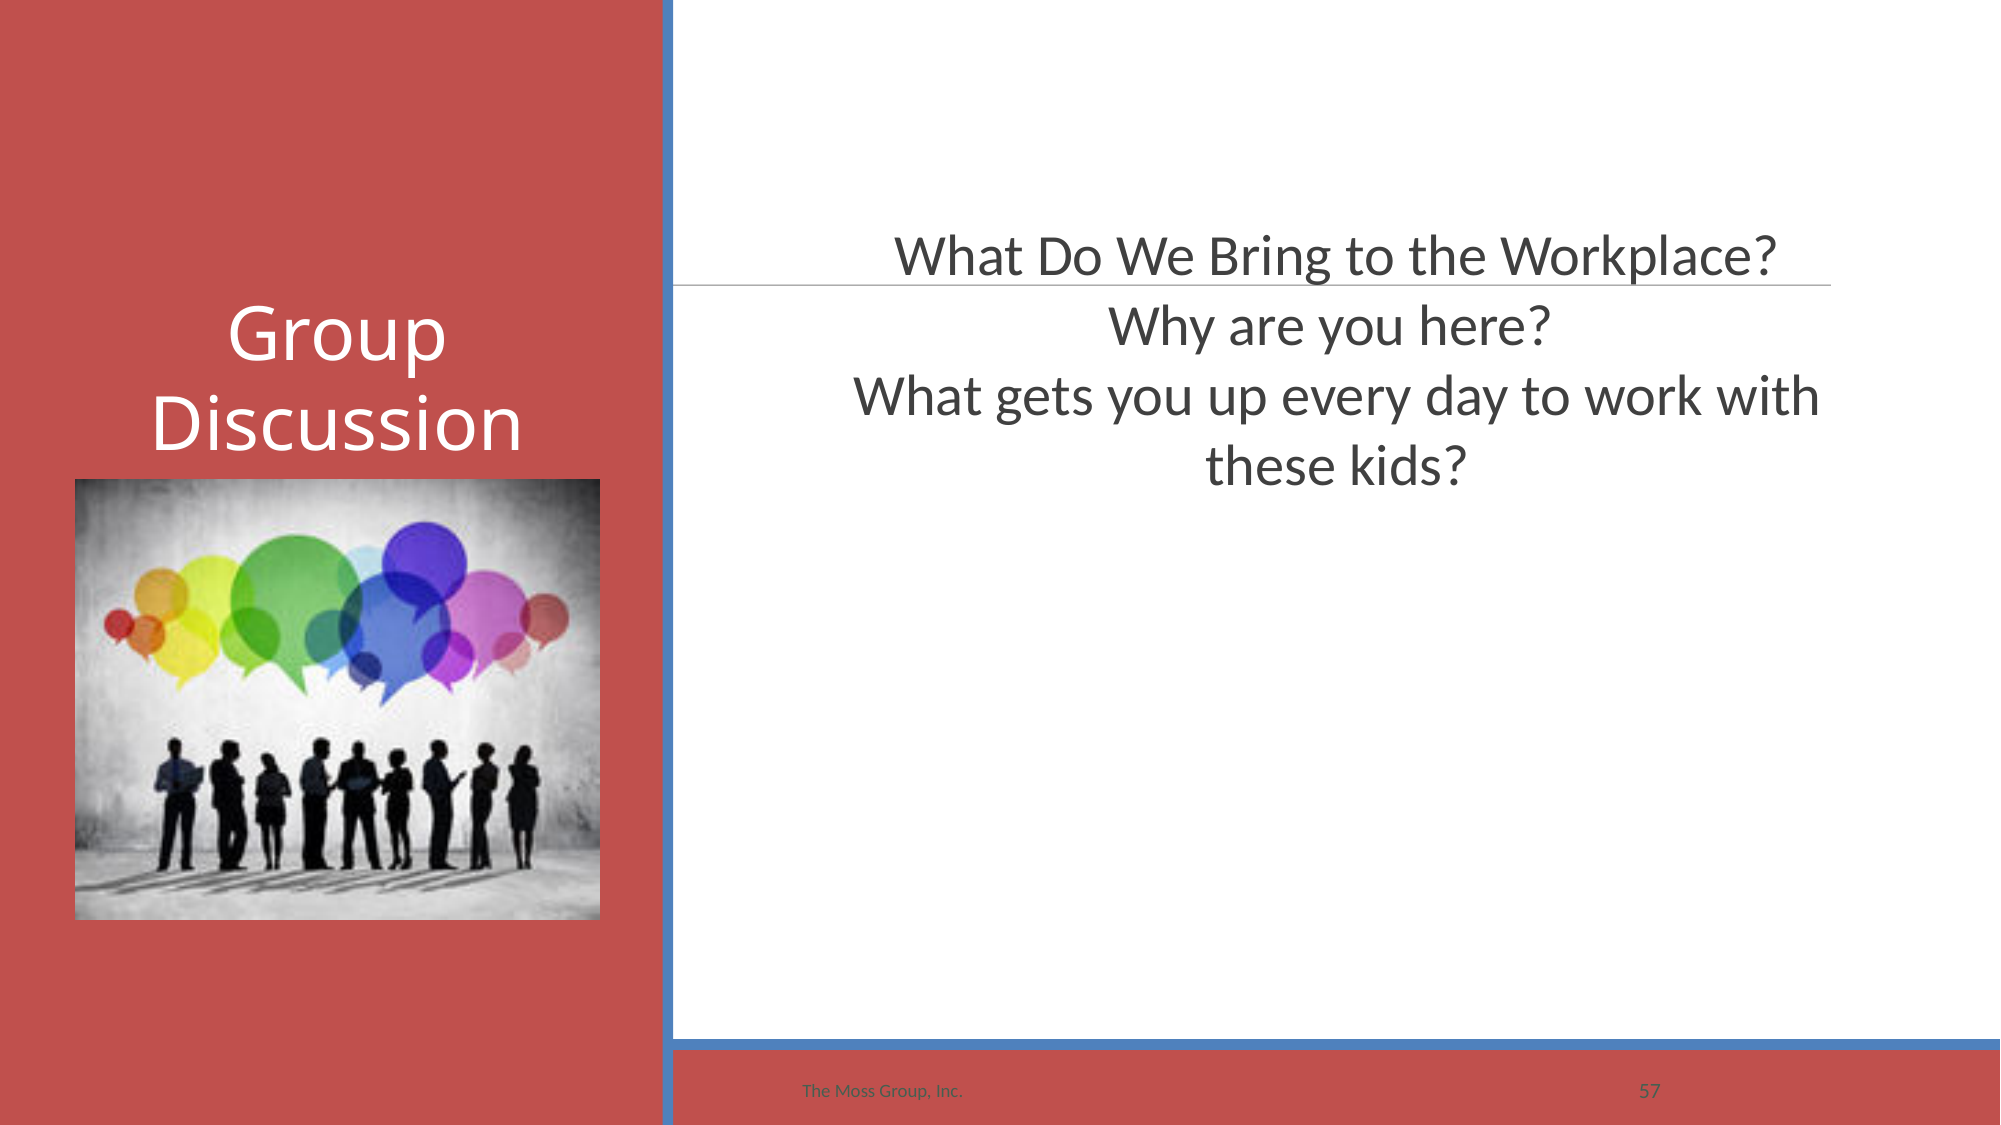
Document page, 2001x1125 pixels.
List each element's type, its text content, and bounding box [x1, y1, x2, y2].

text_box What Do We Bring to the Workplace? Why are you here? What gets you up every day to work with these kids? [787, 119, 1853, 983]
text_box Group Discussion [75, 97, 600, 473]
picture [74, 479, 601, 920]
text_box The Moss Group, Inc. [787, 1059, 1550, 1120]
text_box <number> [1624, 1059, 1840, 1120]
